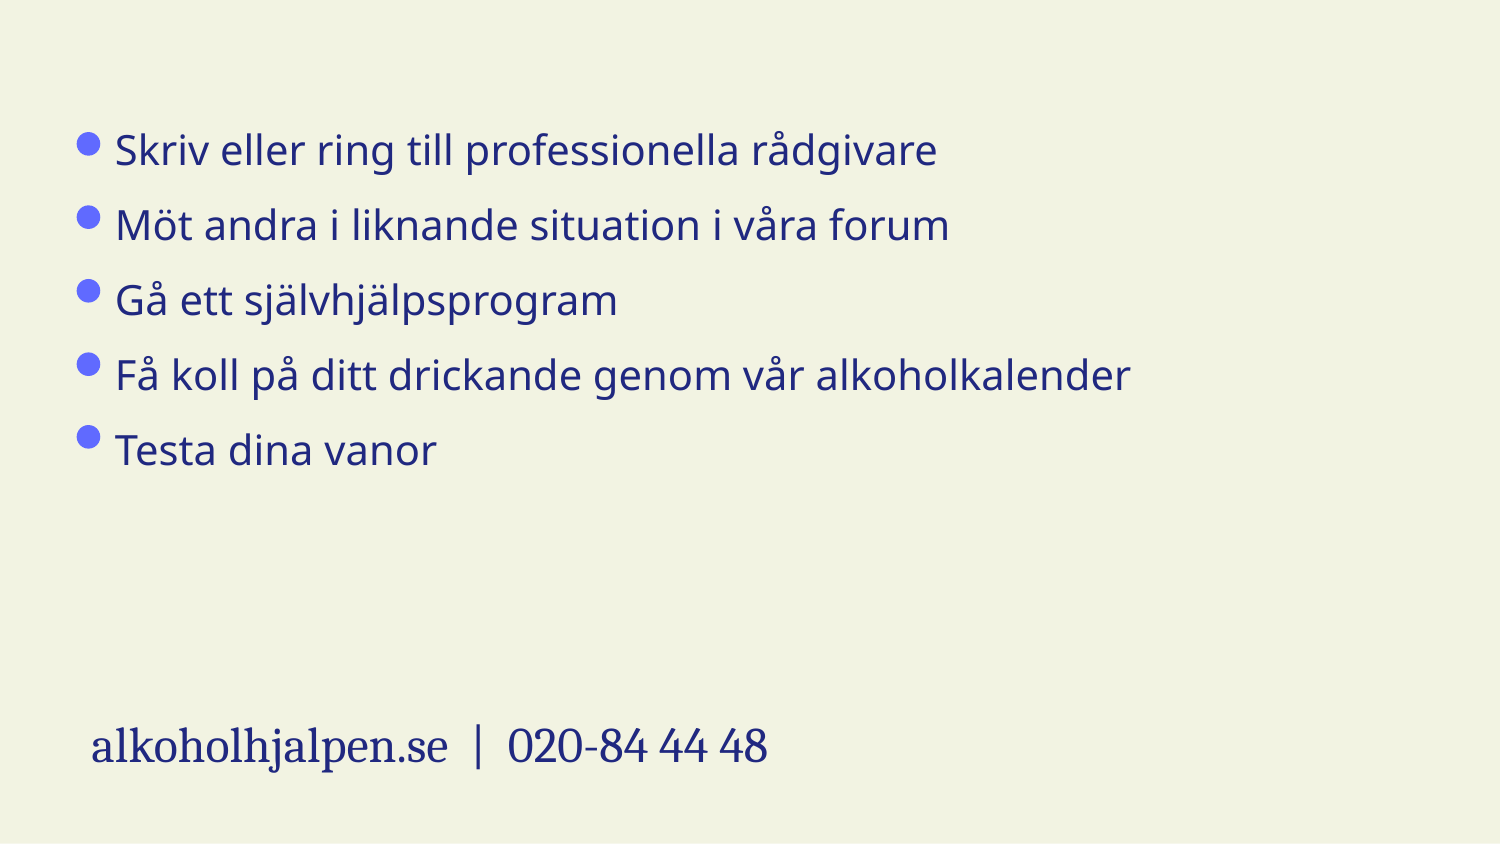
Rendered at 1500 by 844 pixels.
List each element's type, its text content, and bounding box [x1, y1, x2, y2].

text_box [76, 131, 101, 449]
title alkoholhjalpen.se | 020-84 44 48 [76, 705, 1046, 797]
text_box Skriv eller ring till professionella rådgivare Möt andra i liknande situation i våra forum Gå ett självhjälpsprogram Få koll på ditt drickande genom vår alkoholkalender Testa dina vanor [100, 91, 1164, 481]
